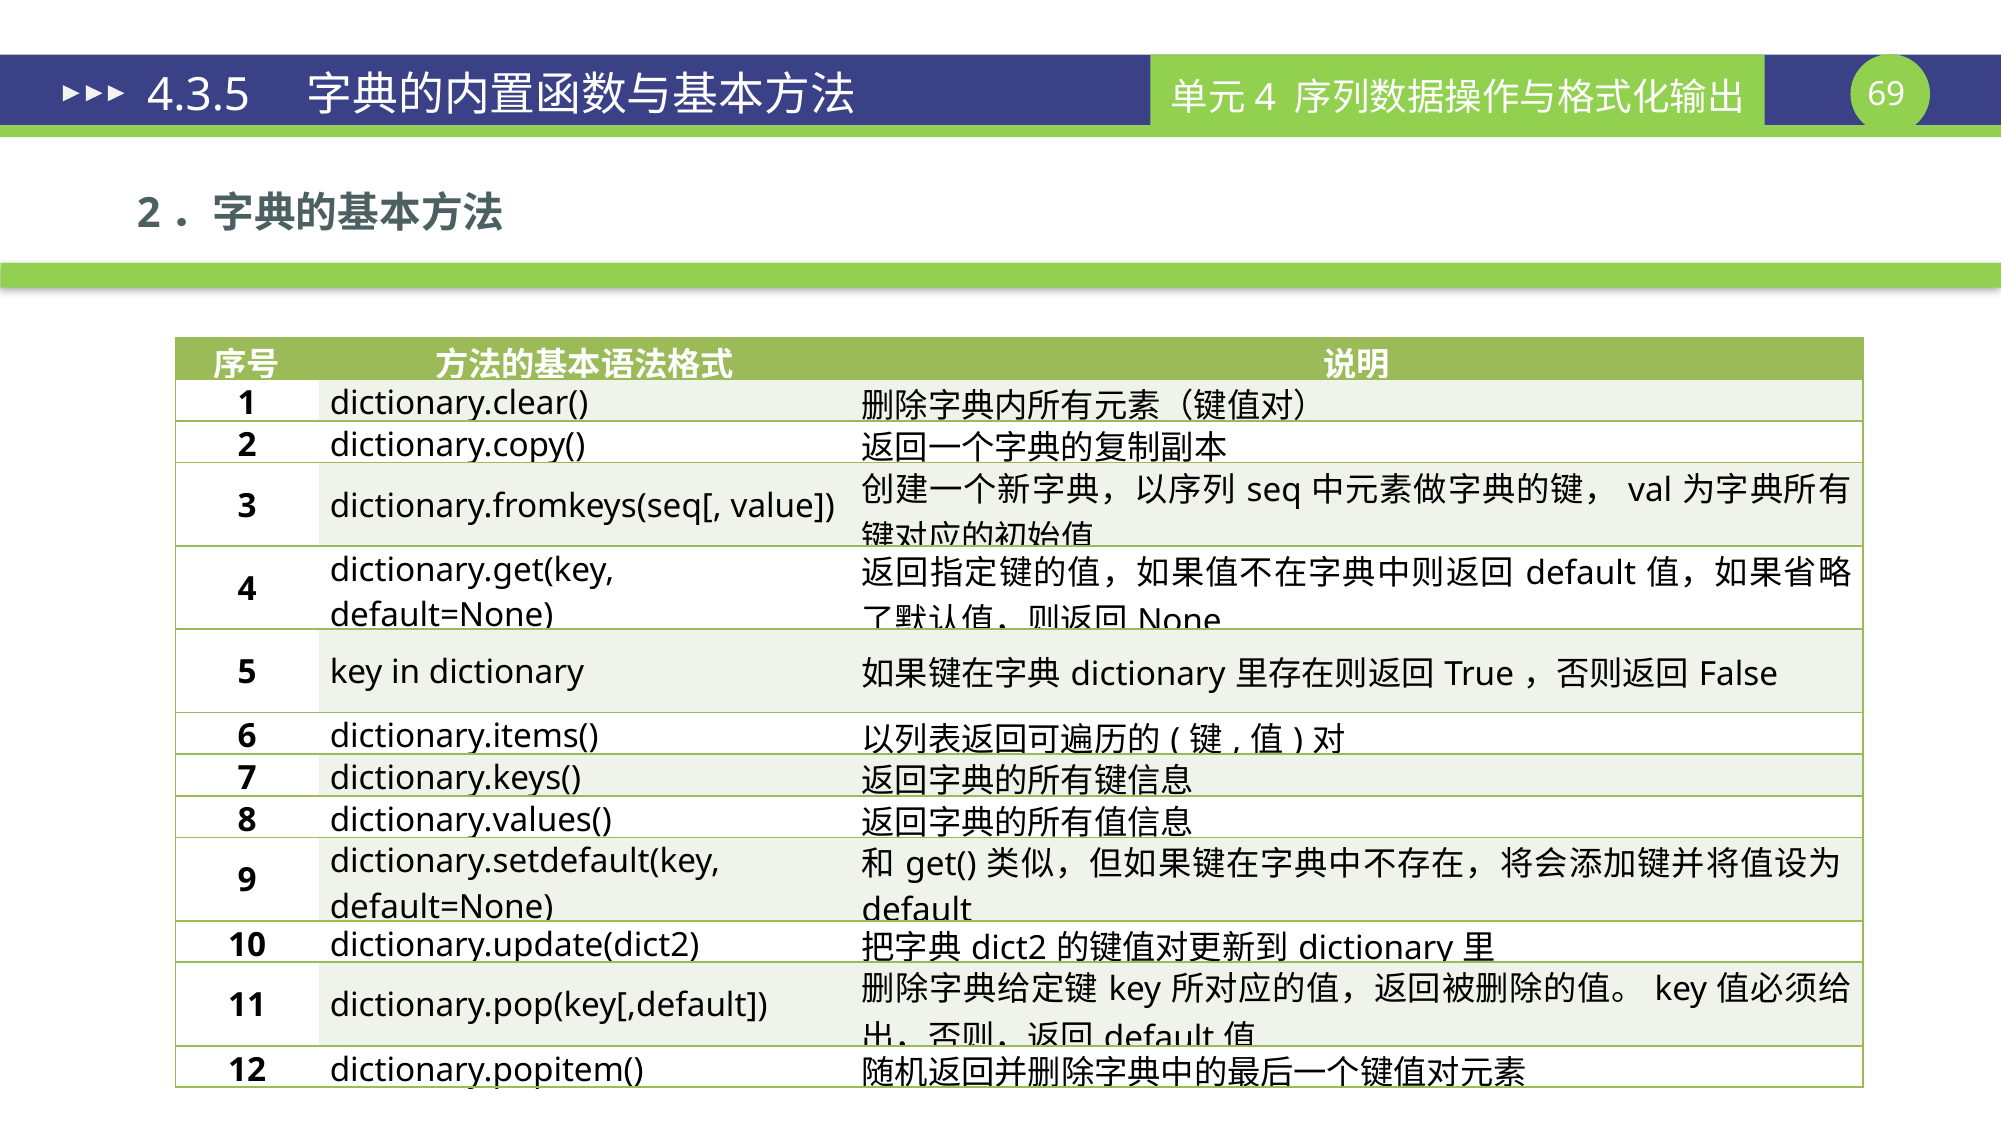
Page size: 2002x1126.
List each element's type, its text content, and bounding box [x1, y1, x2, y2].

table_cell 如果键在字典dictionary里存在则返回True，否则返回False [850, 630, 1862, 712]
table_cell dictionary.update(dict2) [319, 922, 850, 961]
table_cell 11 [176, 963, 319, 1045]
table_cell dictionary.setdefault(key, default=None) [319, 838, 850, 920]
table_cell 9 [176, 838, 319, 920]
text_box 2．字典的基本方法 [47, 162, 1920, 244]
table_cell 返回指定键的值，如果值不在字典中则返回default值，如果省略了默认值，则返回None [850, 547, 1862, 628]
table_cell 1 [176, 380, 319, 420]
table_cell 2 [176, 422, 319, 462]
table_cell 创建一个新字典，以序列seq中元素做字典的键，val为字典所有键对应的初始值 [850, 463, 1862, 545]
table_cell 删除字典内所有元素（键值对） [850, 380, 1862, 420]
table_cell dictionary.keys() [319, 755, 850, 795]
table_cell key in dictionary [319, 630, 850, 712]
table_cell 3 [176, 463, 319, 545]
table_cell 6 [176, 713, 319, 753]
table_cell dictionary.get(key, default=None) [319, 547, 850, 628]
table_cell dictionary.clear() [319, 380, 850, 420]
text_box [0, 262, 2001, 288]
table_header 序号 [176, 339, 319, 378]
table_cell dictionary.items() [319, 713, 850, 753]
table_cell 10 [176, 922, 319, 961]
table_cell 4 [176, 547, 319, 628]
table_cell 7 [176, 755, 319, 795]
table_cell dictionary.pop(key[,default]) [319, 963, 850, 1045]
table_cell 以列表返回可遍历的(键,值)对 [850, 713, 1862, 753]
table_header 说明 [850, 339, 1862, 378]
table_cell dictionary.values() [319, 797, 850, 837]
table_cell 返回字典的所有值信息 [850, 797, 1862, 837]
table_cell 5 [176, 630, 319, 712]
table_cell 把字典dict2的键值对更新到dictionary里 [850, 922, 1862, 961]
table_cell 随机返回并删除字典中的最后一个键值对元素 [850, 1047, 1862, 1086]
title 4.3.5 字典的内置函数与基本方法 [127, 59, 1338, 126]
table_cell dictionary.copy() [319, 422, 850, 462]
table_cell dictionary.fromkeys(seq[, value]) [319, 463, 850, 545]
table_cell 返回字典的所有键信息 [850, 755, 1862, 795]
table_header 方法的基本语法格式 [319, 339, 850, 378]
table_cell 和get()类似，但如果键在字典中不存在，将会添加键并将值设为default [850, 838, 1862, 920]
table_cell dictionary.popitem() [319, 1047, 850, 1086]
table_cell 返回一个字典的复制副本 [850, 422, 1862, 462]
table_cell 删除字典给定键key所对应的值，返回被删除的值。key值必须给出，否则，返回default值 [850, 963, 1862, 1045]
table_cell 8 [176, 797, 319, 837]
table_cell 12 [176, 1047, 319, 1086]
